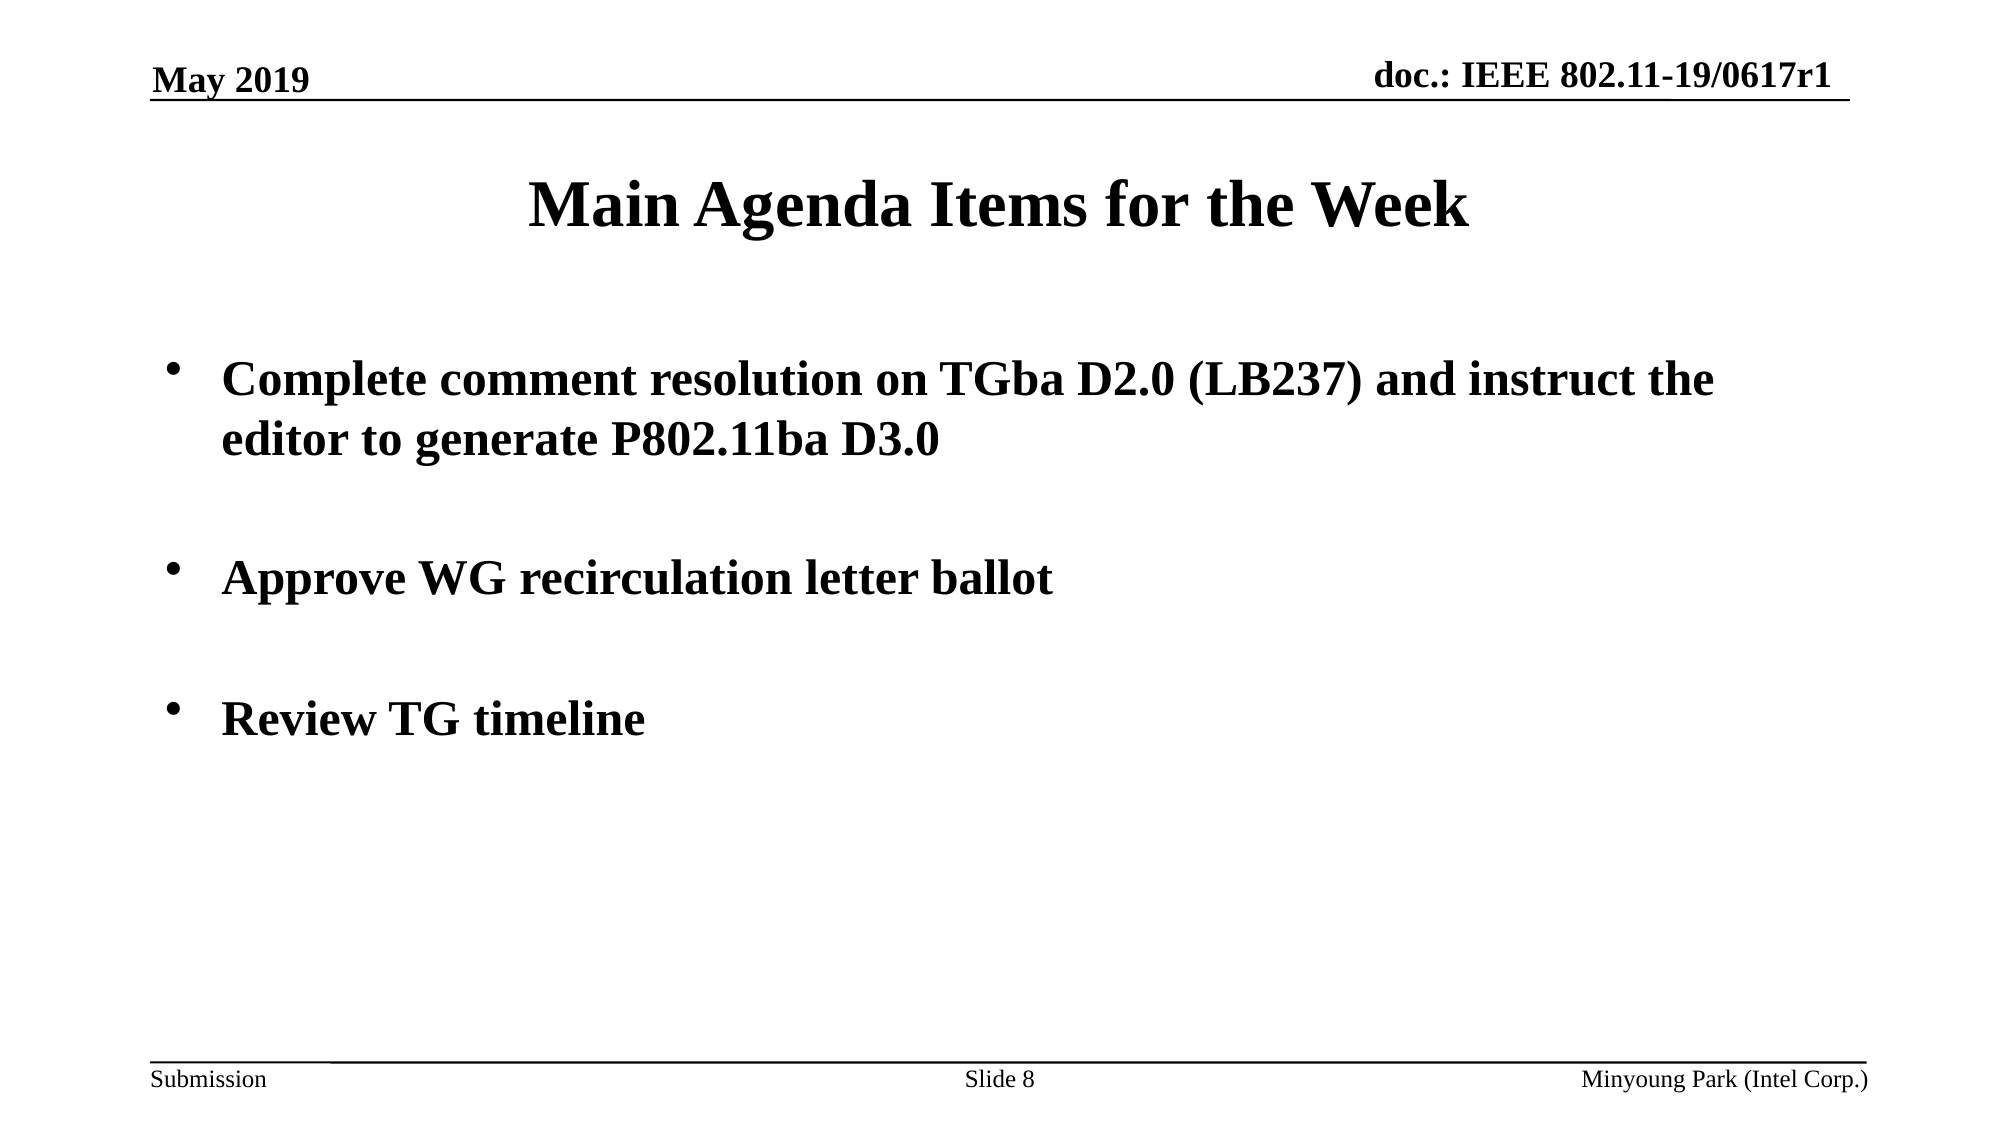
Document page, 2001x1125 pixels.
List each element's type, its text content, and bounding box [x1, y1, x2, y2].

slide_number Slide 8 [964, 1061, 1036, 1093]
list Complete comment resolution on TGba D2.0 (LB237) and instruct the editor to generate P802.11ba D3.0 Approve WG recirculation letter ballot Review TG timeline [150, 337, 1850, 1050]
footer Minyoung Park (Intel Corp.) [1266, 1061, 1869, 1093]
title Main Agenda Items for the Week [150, 112, 1850, 288]
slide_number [152, 54, 347, 101]
